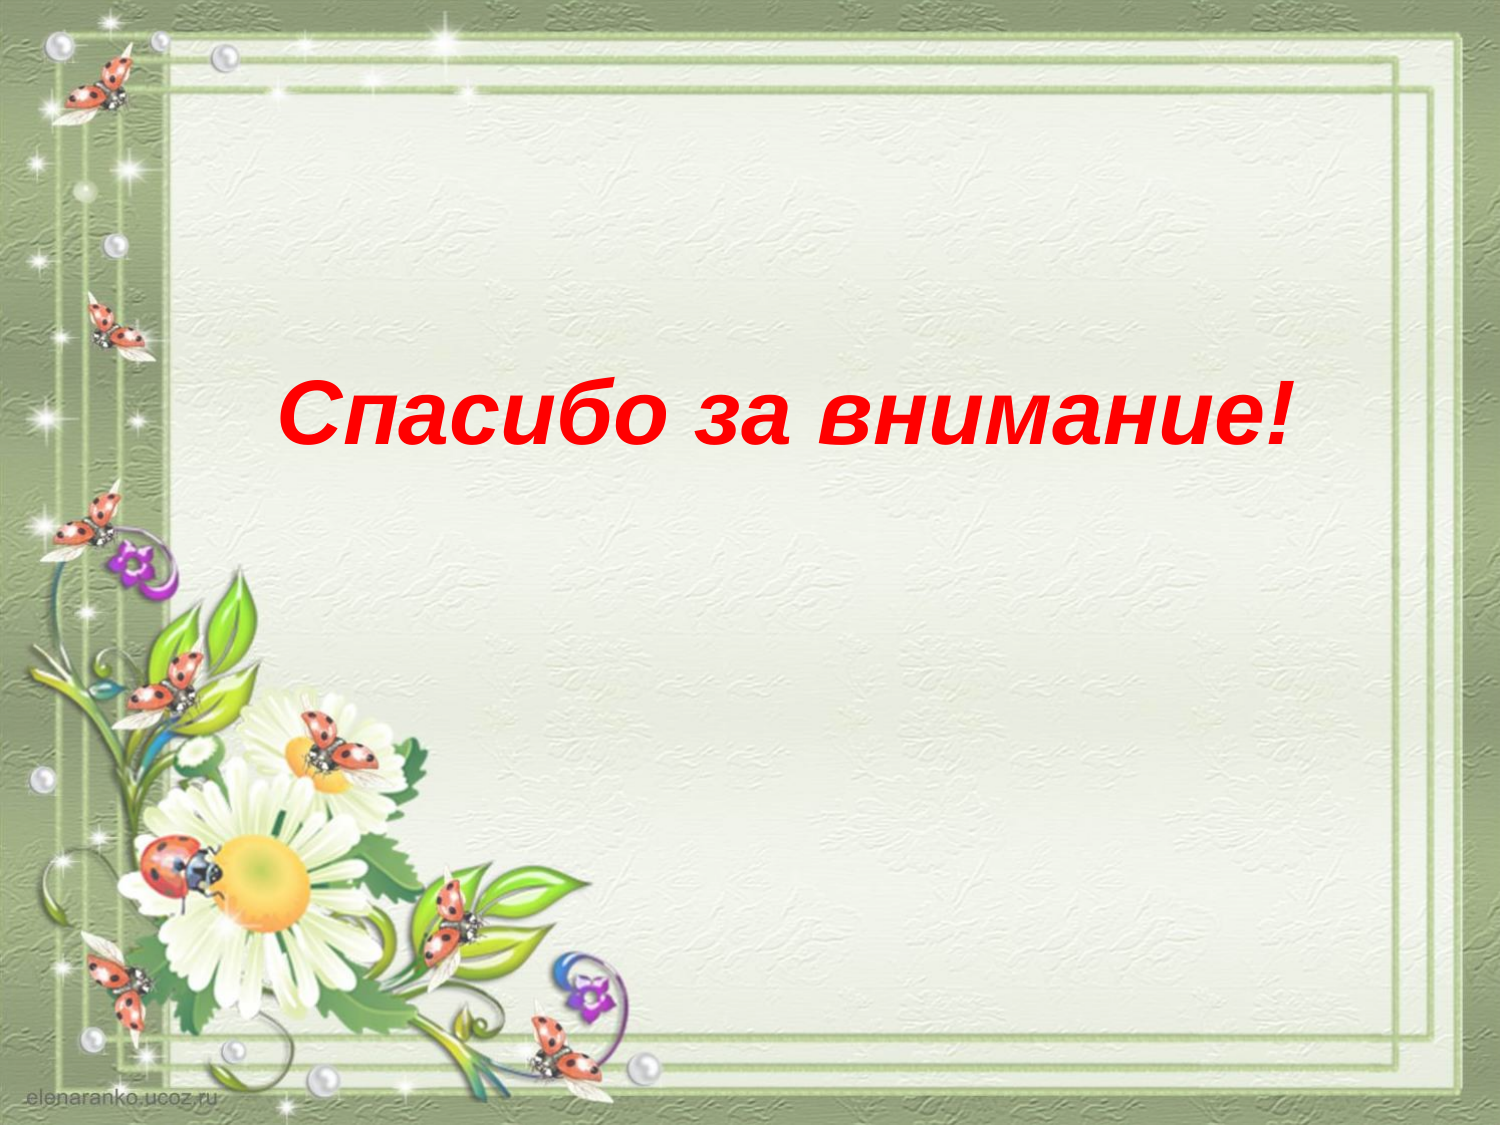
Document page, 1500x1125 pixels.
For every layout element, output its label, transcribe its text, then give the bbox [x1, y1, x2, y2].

title Спасибо за внимание! [112, 314, 1463, 502]
